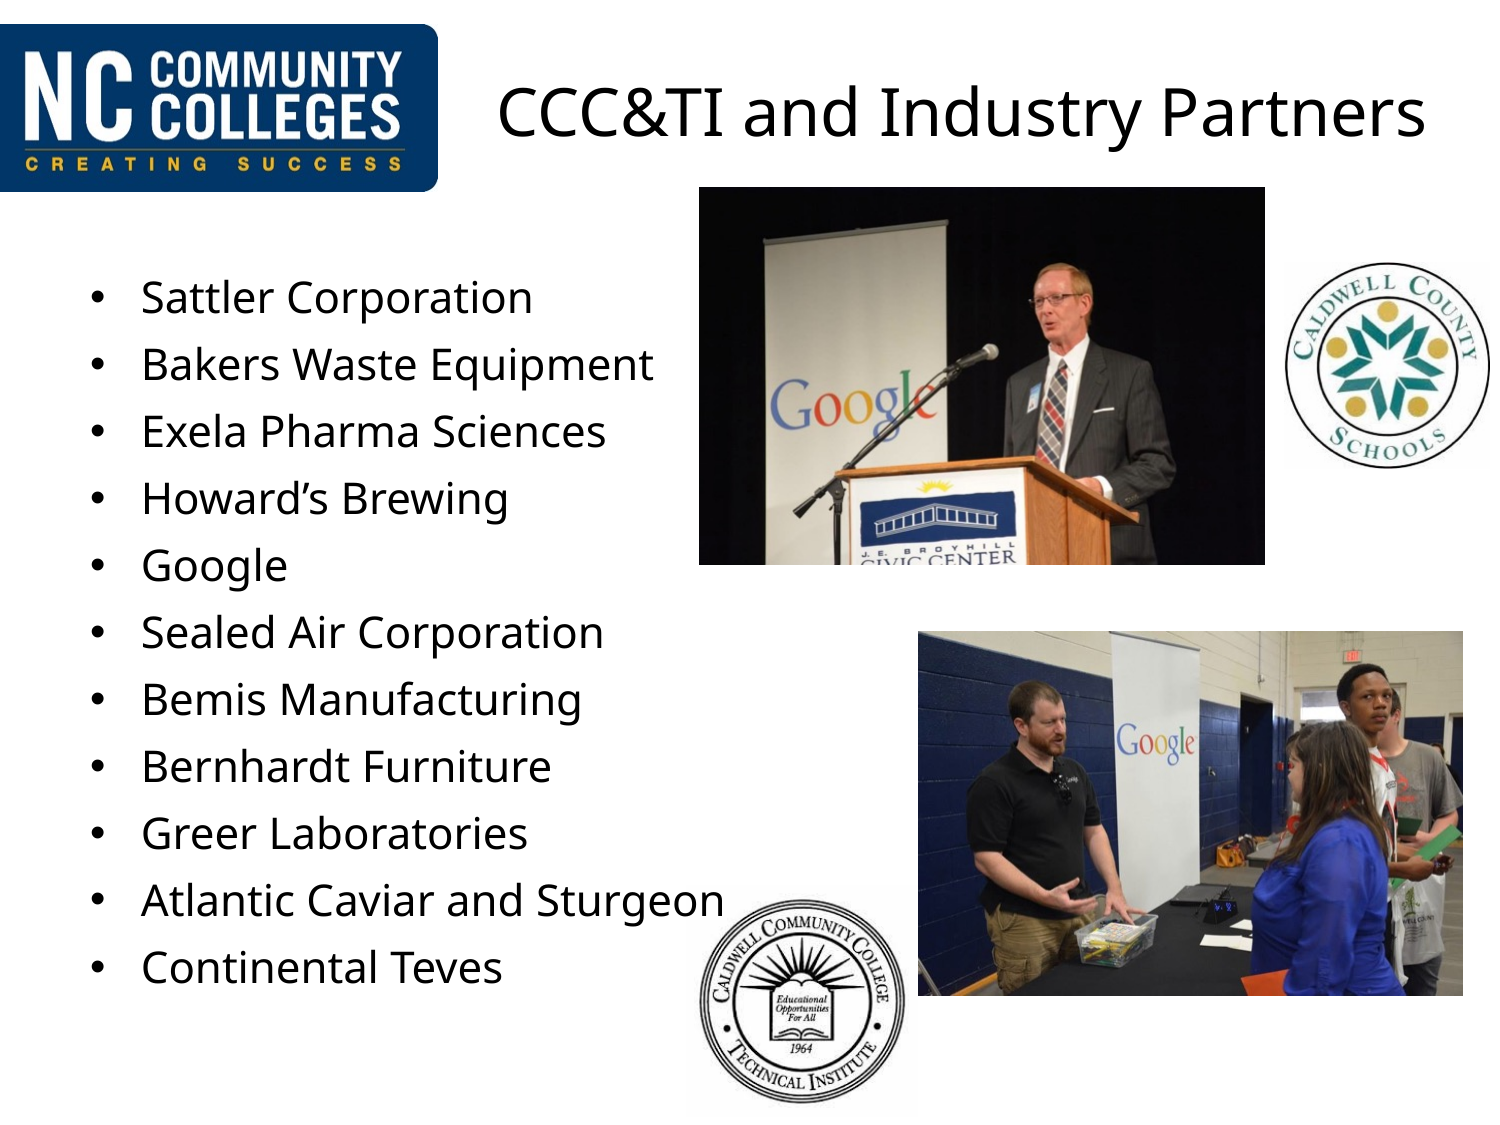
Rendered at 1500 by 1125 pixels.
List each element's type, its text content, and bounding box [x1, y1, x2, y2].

picture [1283, 262, 1490, 470]
list Sattler Corporation Bakers Waste Equipment Exela Pharma Sciences Howard’s Brewing Google Sealed Air Corporation Bemis Manufacturing Bernhardt Furniture Greer Laboratories Atlantic Caviar and Sturgeon Continental Teves [75, 262, 1425, 1005]
picture [699, 187, 1265, 565]
picture [685, 631, 1463, 1118]
picture [0, 24, 438, 192]
title CCC&TI and Industry Partners [462, 32, 1463, 188]
